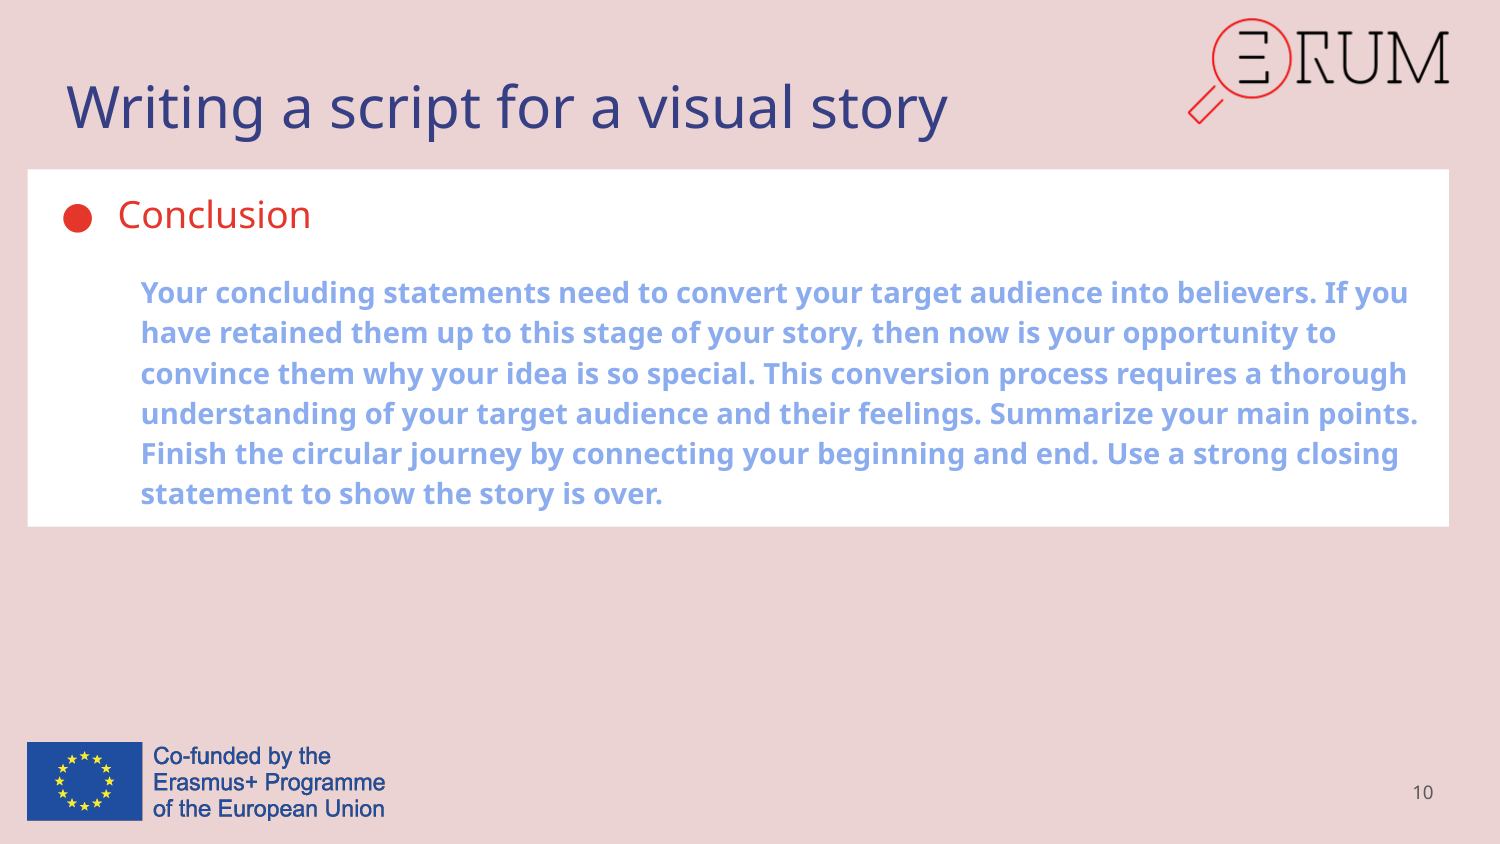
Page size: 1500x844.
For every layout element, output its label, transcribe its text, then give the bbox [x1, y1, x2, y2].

picture [27, 742, 385, 821]
slide_number 10 [1358, 761, 1449, 826]
title Writing a script for a visual story [51, 55, 1168, 150]
list Conclusion Your concluding statements need to convert your target audience into believers. If you have retained them up to this stage of your story, then now is your opportunity to convince them why your idea is so special. This conversion process requires a thorough understanding of your target audience and their feelings. Summarize your main points. Finish the circular journey by connecting your beginning and end. Use a strong closing statement to show the story is over. [27, 169, 1449, 527]
picture [1136, 0, 1500, 137]
